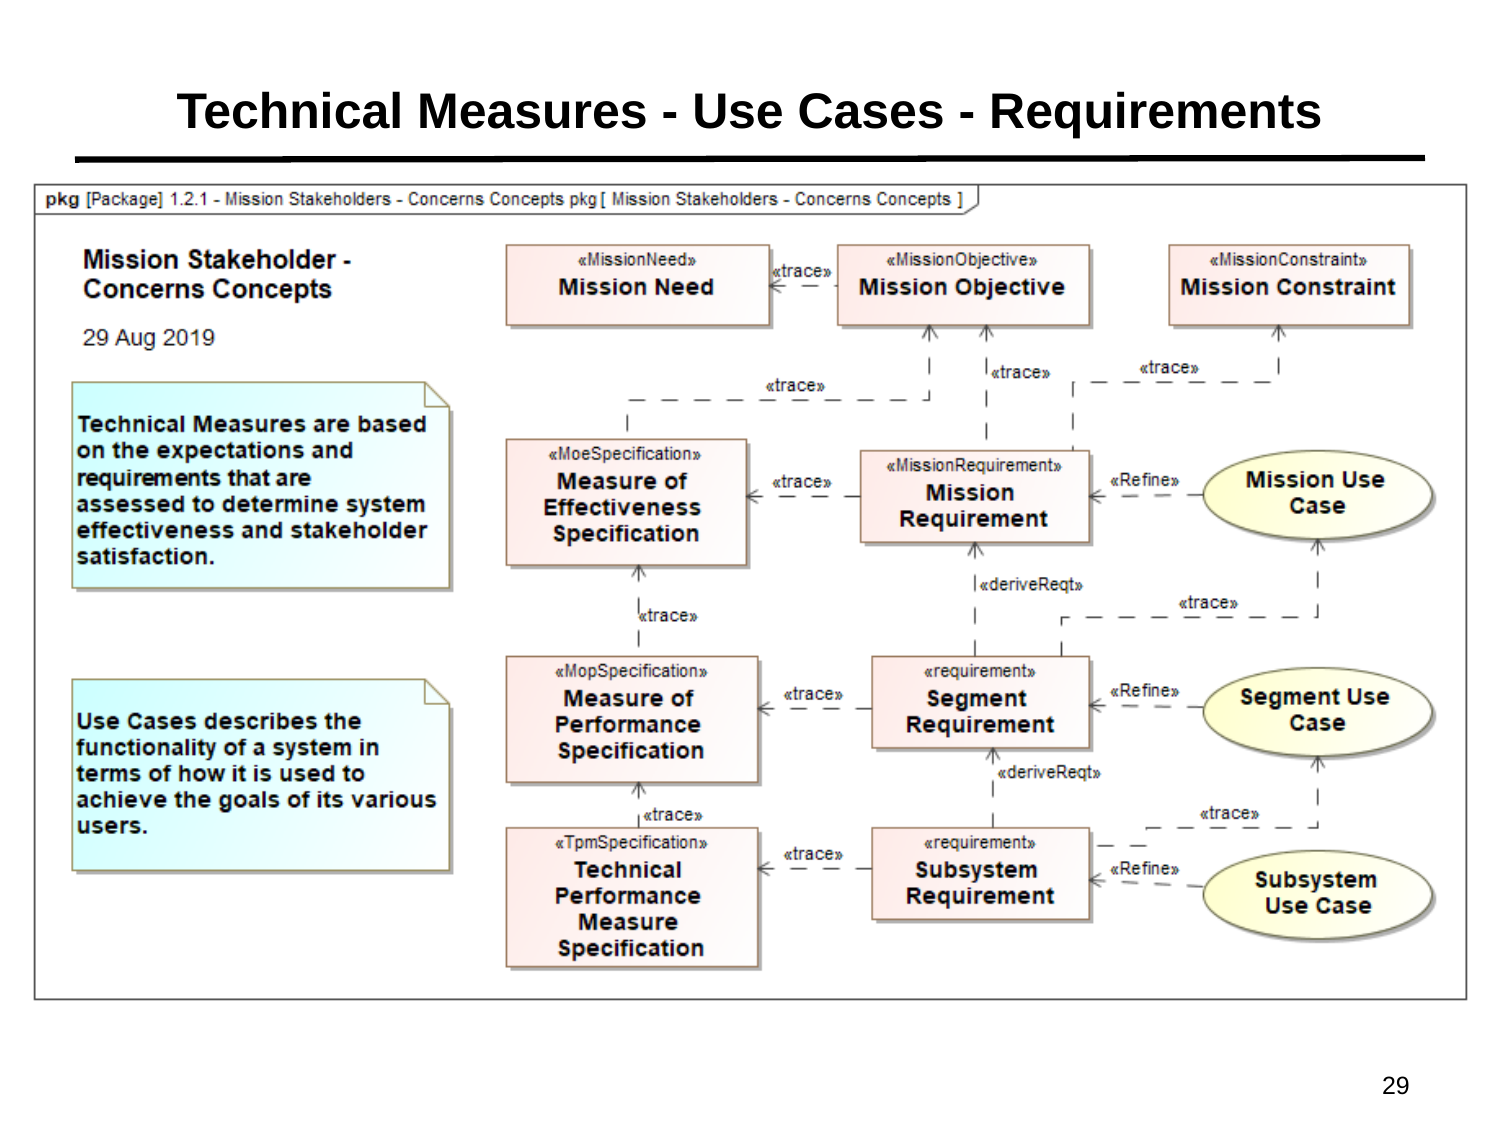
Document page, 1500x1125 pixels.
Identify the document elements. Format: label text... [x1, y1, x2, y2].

title Technical Measures - Use Cases - Requirements [75, 12, 1425, 146]
picture [26, 176, 1474, 1008]
slide_number 29 [1312, 1062, 1425, 1107]
